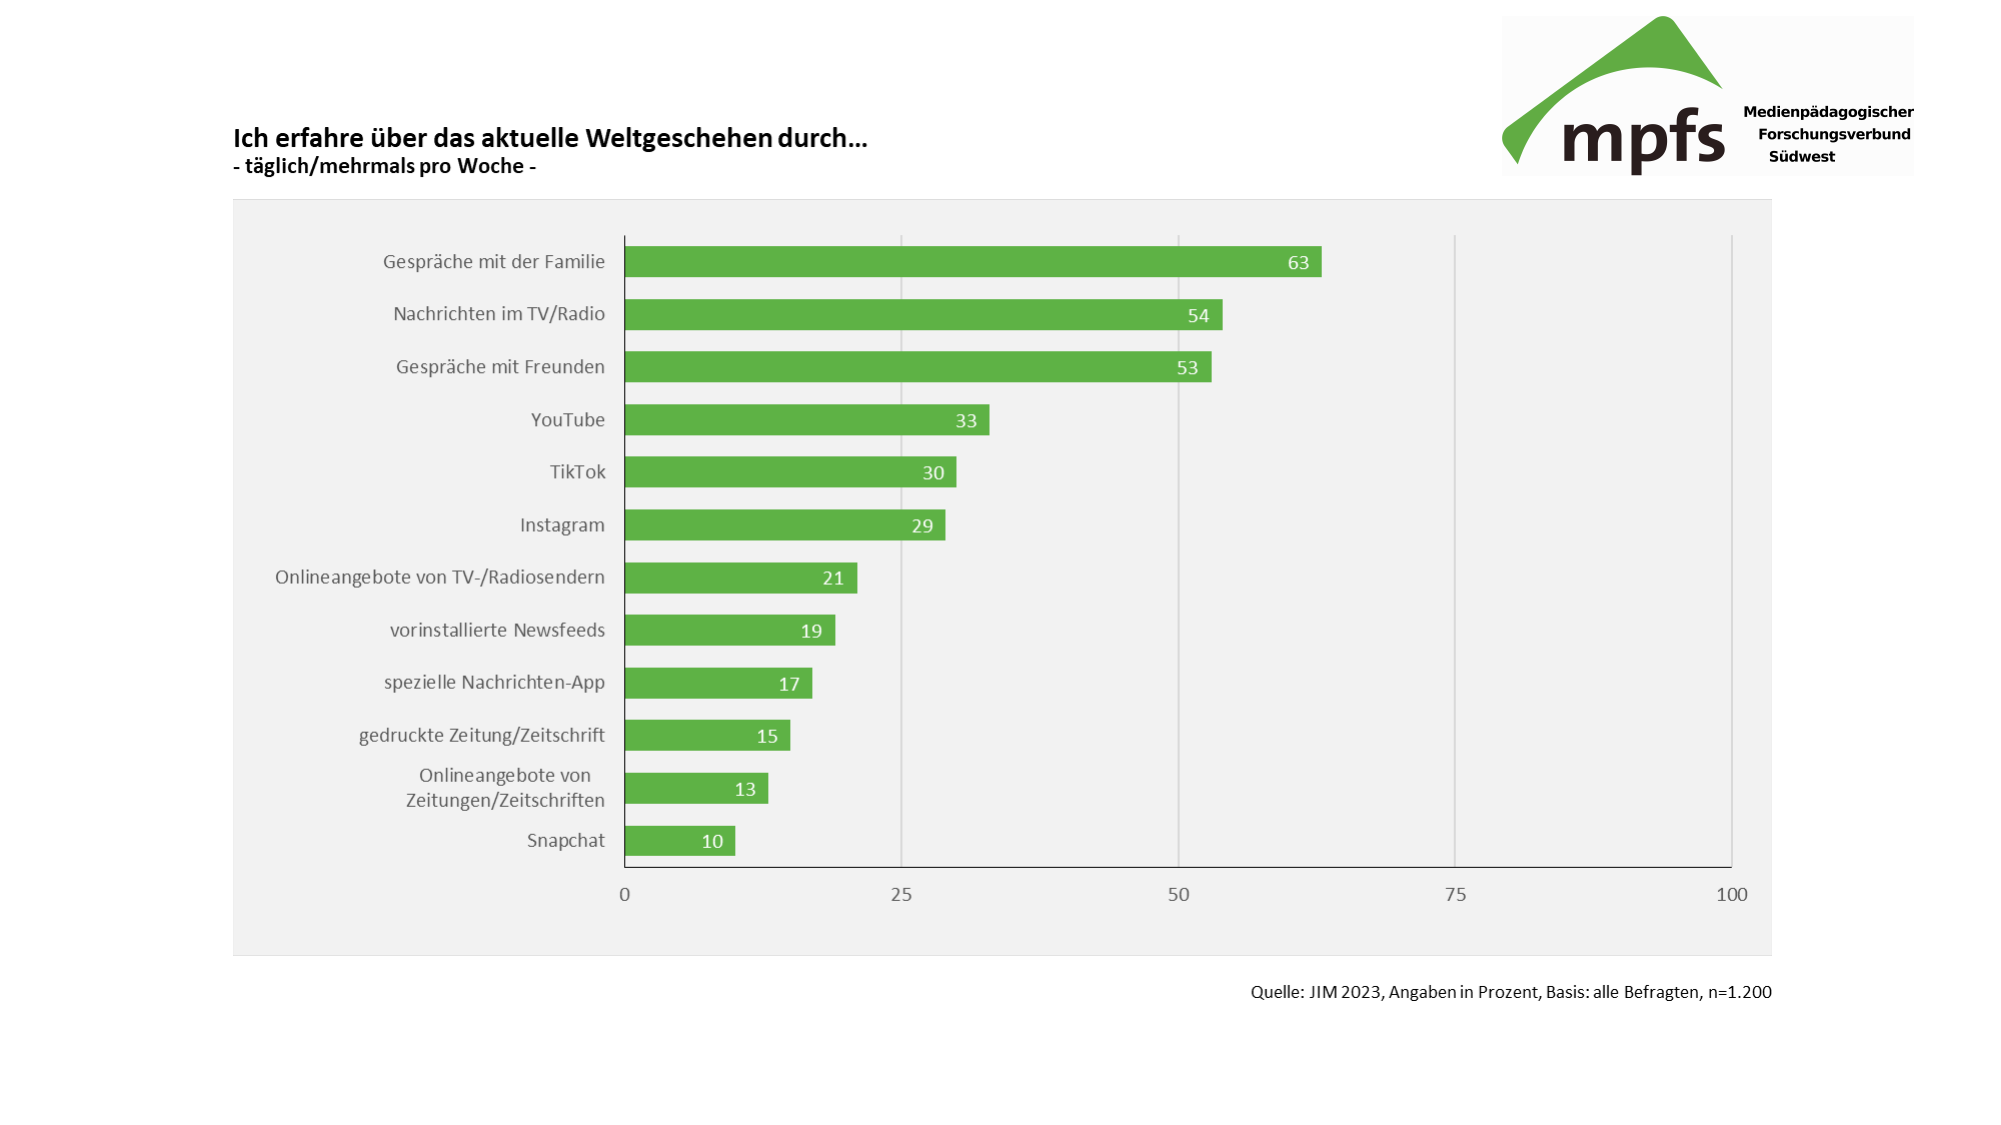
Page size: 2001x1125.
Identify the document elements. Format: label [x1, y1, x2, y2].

picture [215, 16, 1914, 1014]
